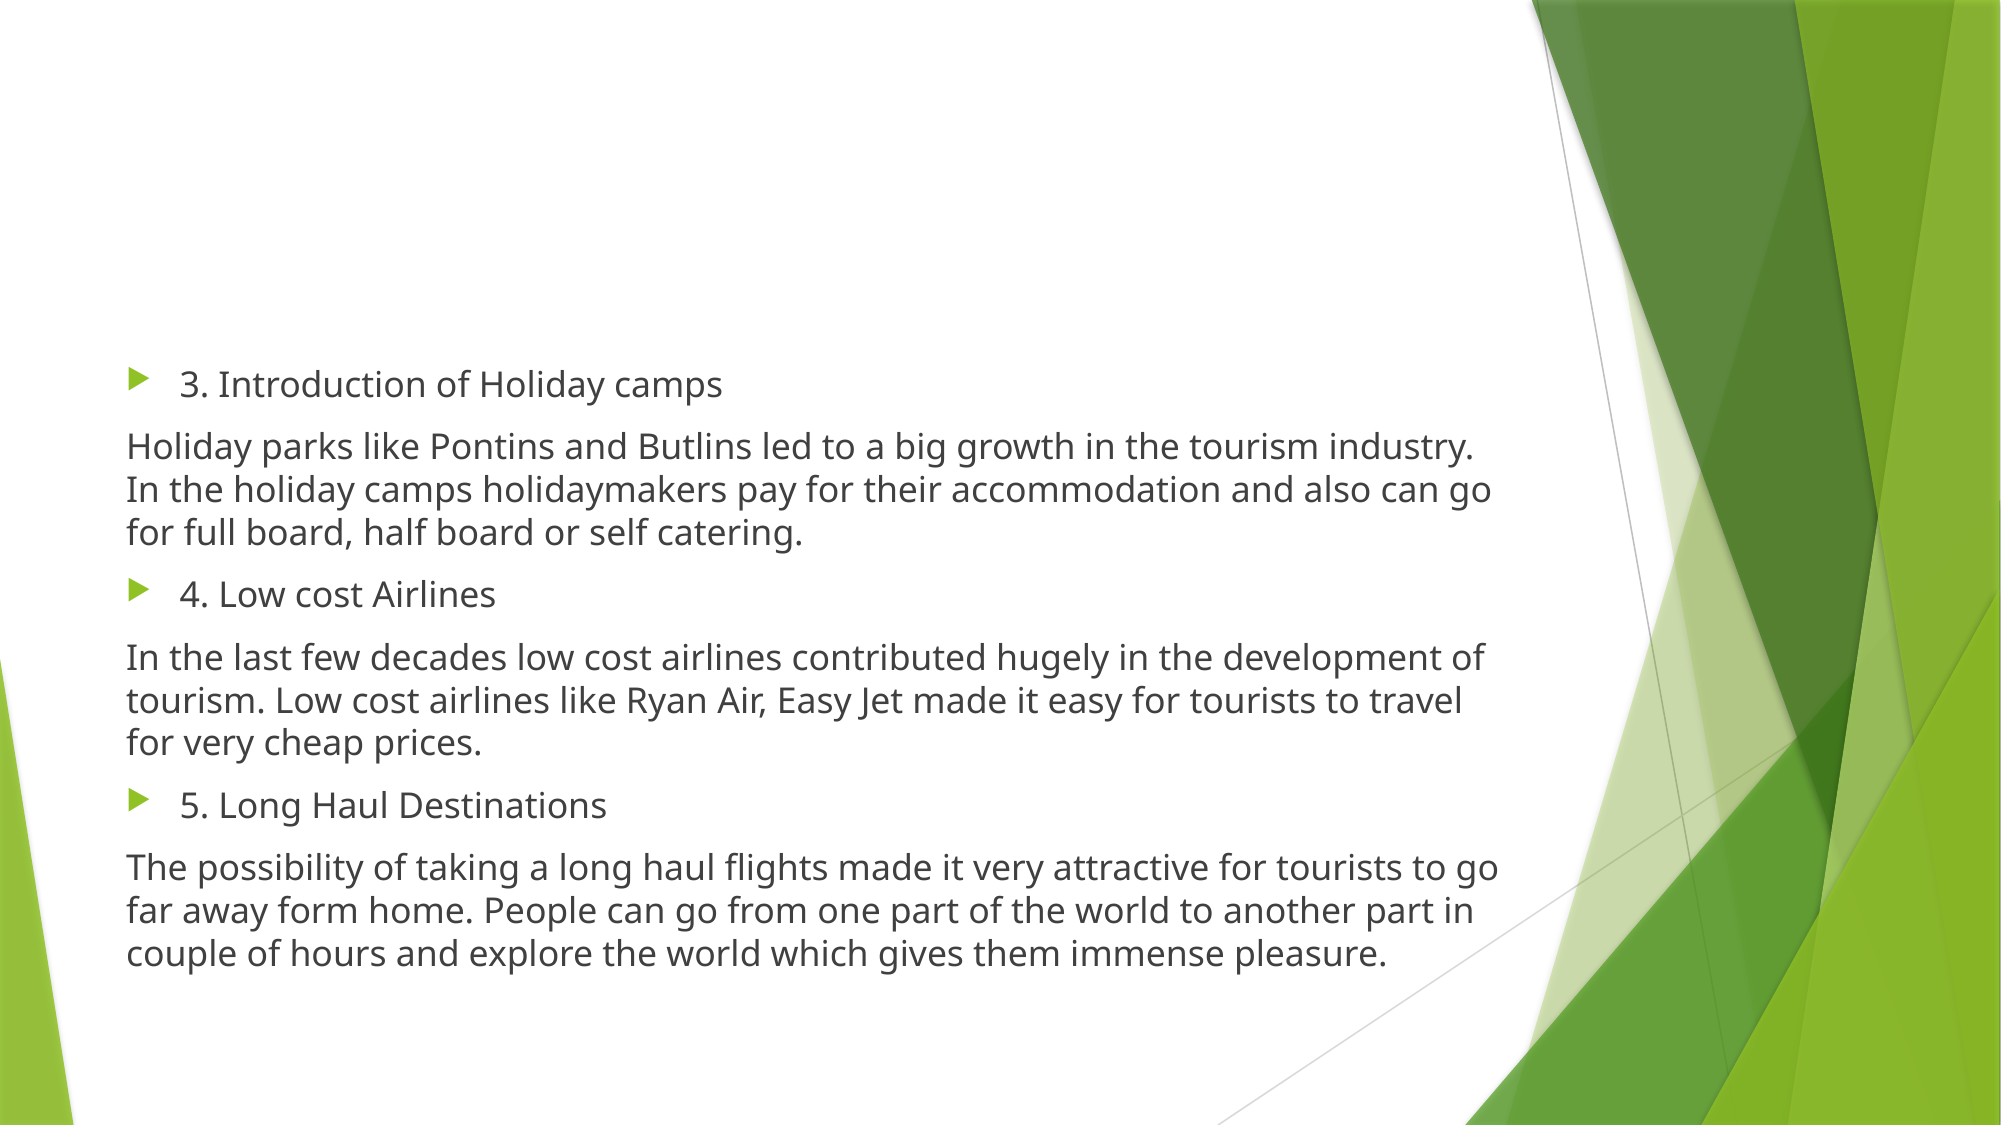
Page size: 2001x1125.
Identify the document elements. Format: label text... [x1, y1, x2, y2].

list 3. Introduction of Holiday camps Holiday parks like Pontins and Butlins led to a big growth in the tourism industry. In the holiday camps holidaymakers pay for their accommodation and also can go for full board, half board or self catering. 4. Low cost Airlines In the last few decades low cost airlines contributed hugely in the development of tourism. Low cost airlines like Ryan Air, Easy Jet made it easy for tourists to travel for very cheap prices. 5. Long Haul Destinations The possibility of taking a long haul flights made it very attractive for tourists to go far away form home. People can go from one part of the world to another part in couple of hours and explore the world which gives them immense pleasure. [111, 354, 1522, 992]
